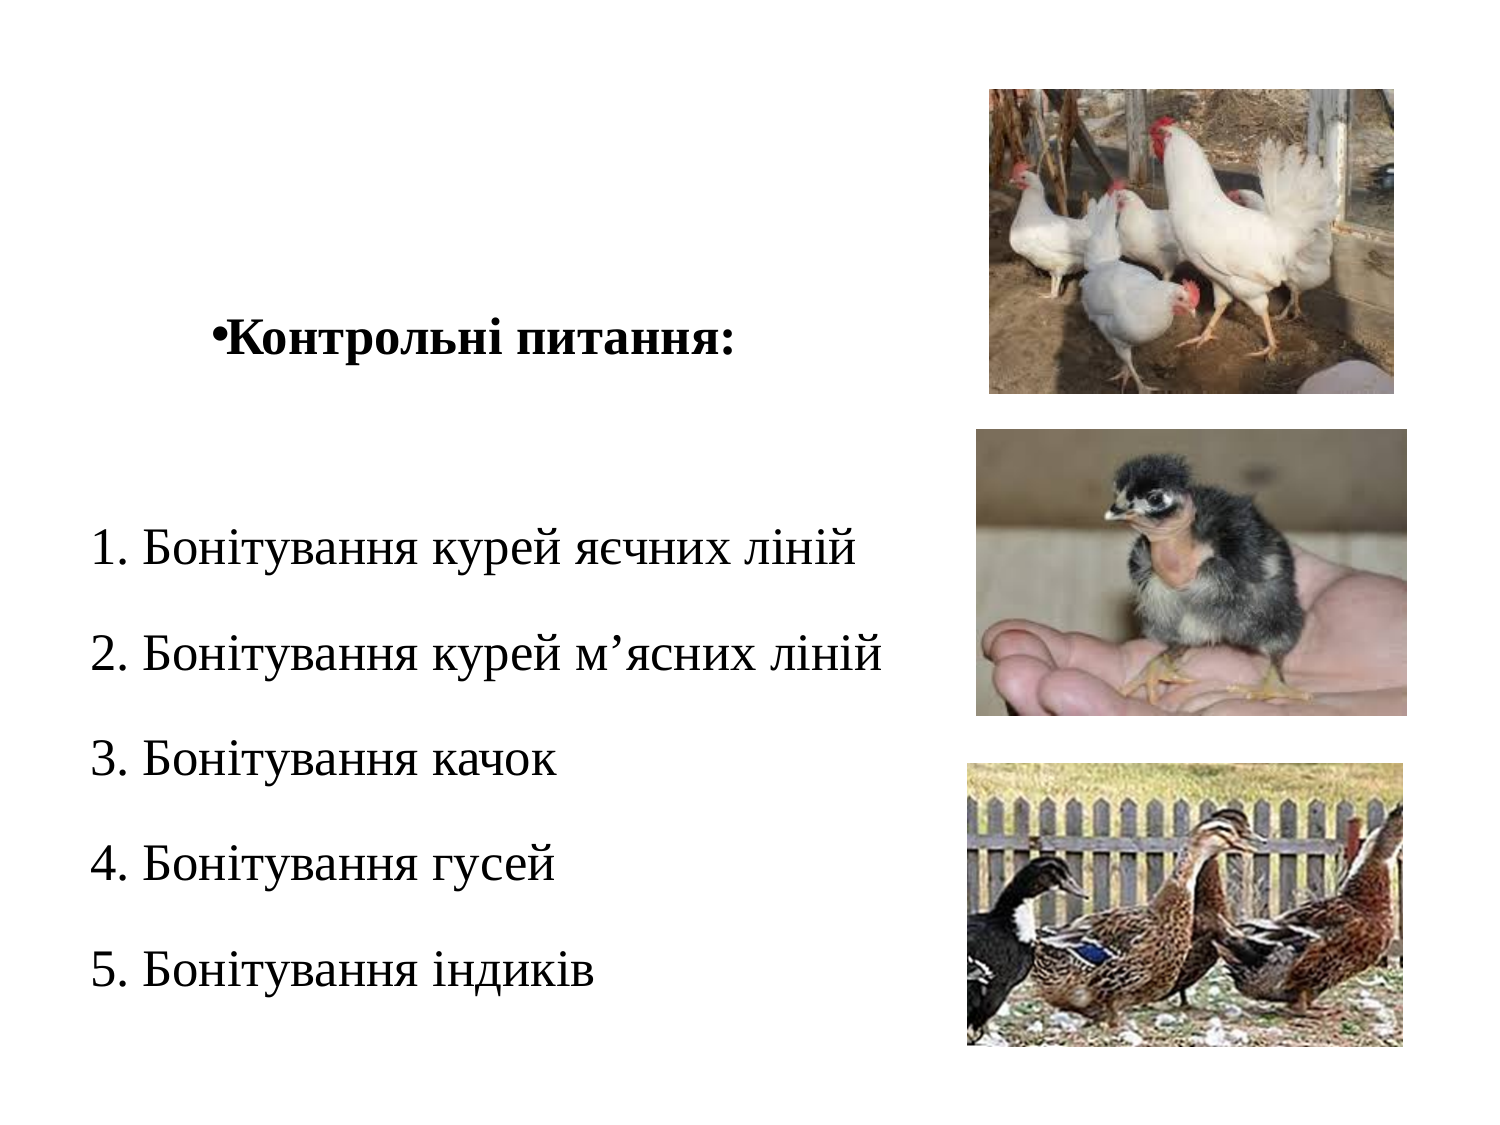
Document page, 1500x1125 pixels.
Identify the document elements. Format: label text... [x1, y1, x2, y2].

picture [988, 89, 1394, 394]
picture [967, 763, 1403, 1047]
list Контрольні питання: Бонітування курей яєчних ліній Бонітування курей м’ясних ліній Бонітування качок Бонітування гусей Бонітування індиків [75, 262, 1425, 1005]
picture [976, 429, 1407, 716]
